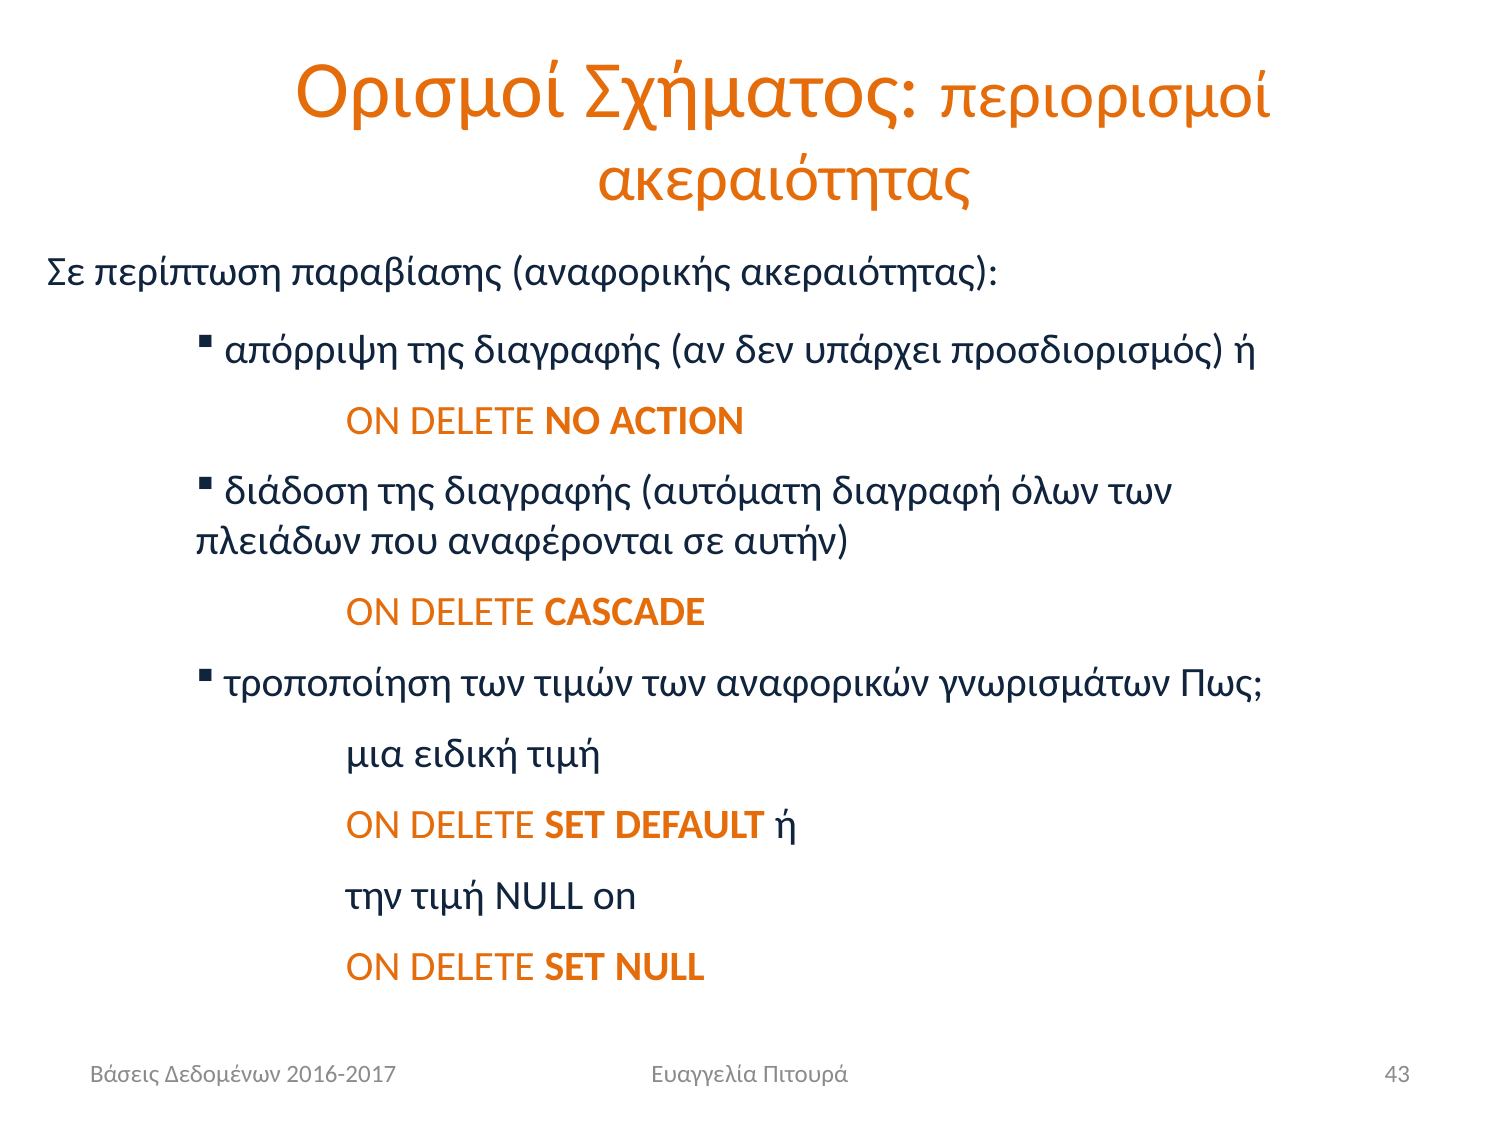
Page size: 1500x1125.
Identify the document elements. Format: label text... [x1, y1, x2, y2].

slide_number 43 [1074, 1042, 1425, 1103]
slide_number Βάσεις Δεδομένων 2016-2017 [75, 1042, 425, 1103]
text_box Σε περίπτωση παραβίασης (αναφορικής ακεραιότητας): [32, 236, 1461, 301]
title Ορισμοί Σχήματος: περιορισμοί ακεραιότητας [87, 28, 1482, 222]
footer Ευαγγελία Πιτουρά [512, 1042, 988, 1103]
text_box απόρριψη της διαγραφής (αν δεν υπάρχει προσδιορισμός) ή ON DELETE NO ACTION διάδοση της διαγραφής (αυτόματη διαγραφή όλων των πλειάδων που αναφέρονται σε αυτήν) ON DELETE CASCADE τροποποίηση των τιμών των αναφορικών γνωρισμάτων Πως; μια ειδική τιμή ON DELETE SET DEFAULT ή την τιμή NULL on ON DELETE SET NULL [181, 314, 1340, 996]
